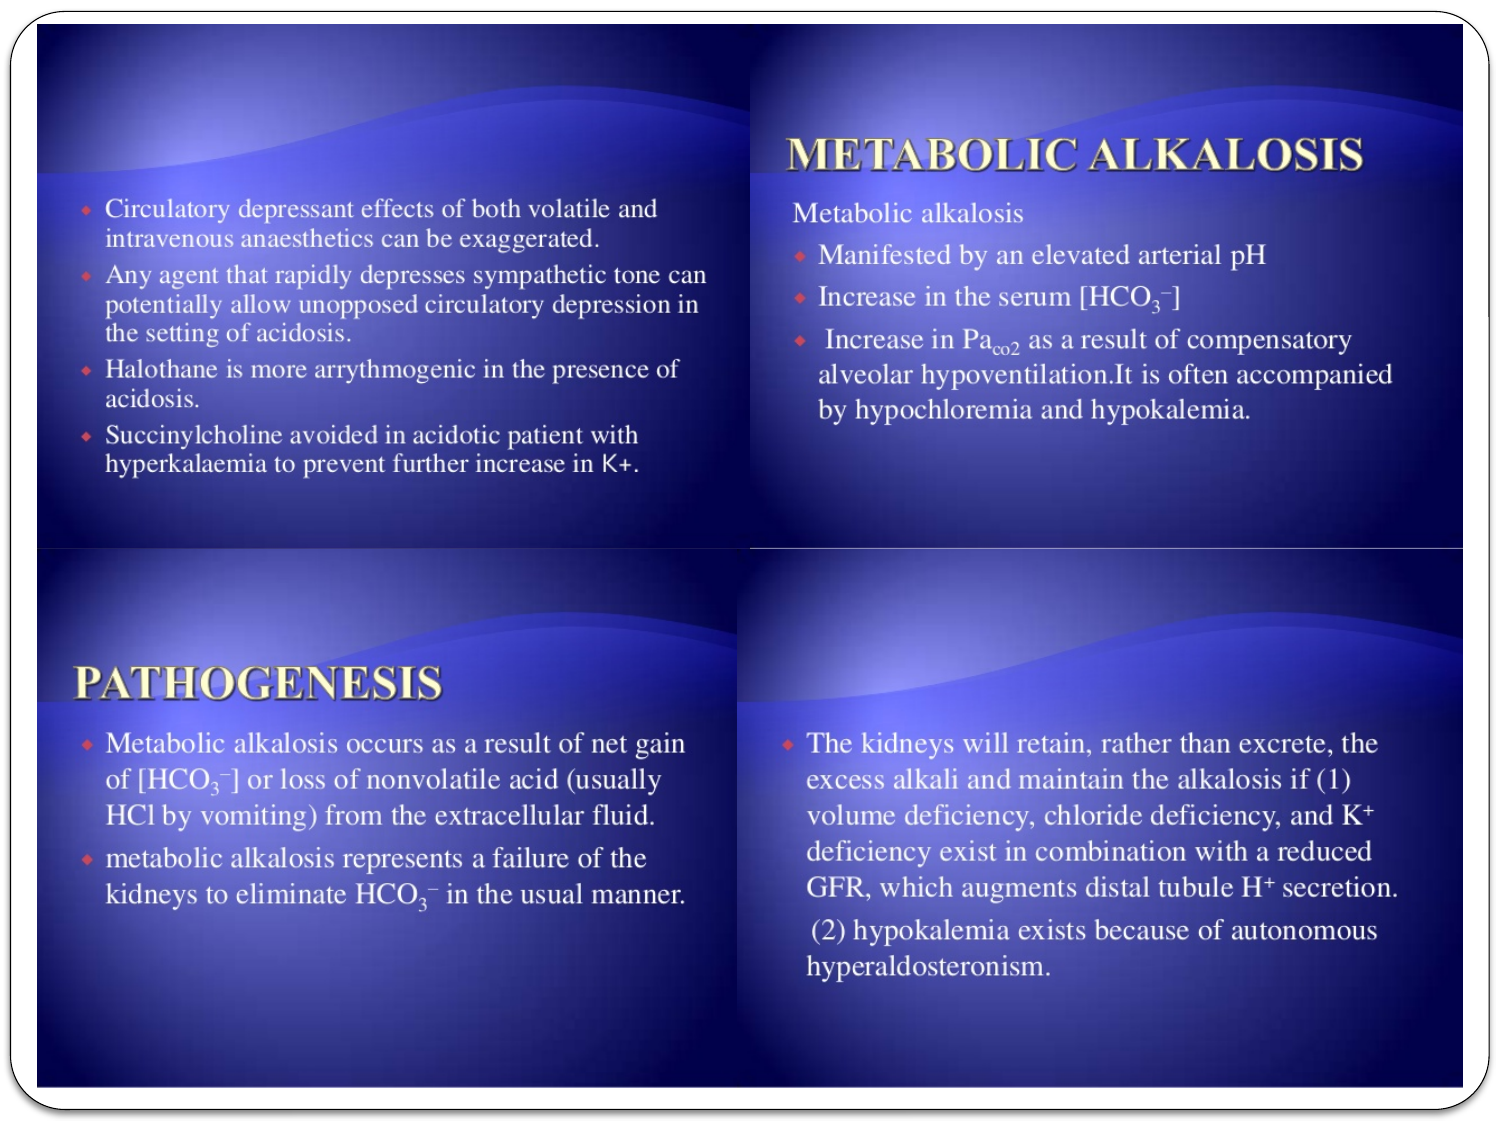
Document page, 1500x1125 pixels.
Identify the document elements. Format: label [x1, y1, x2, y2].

picture [37, 24, 1463, 1088]
